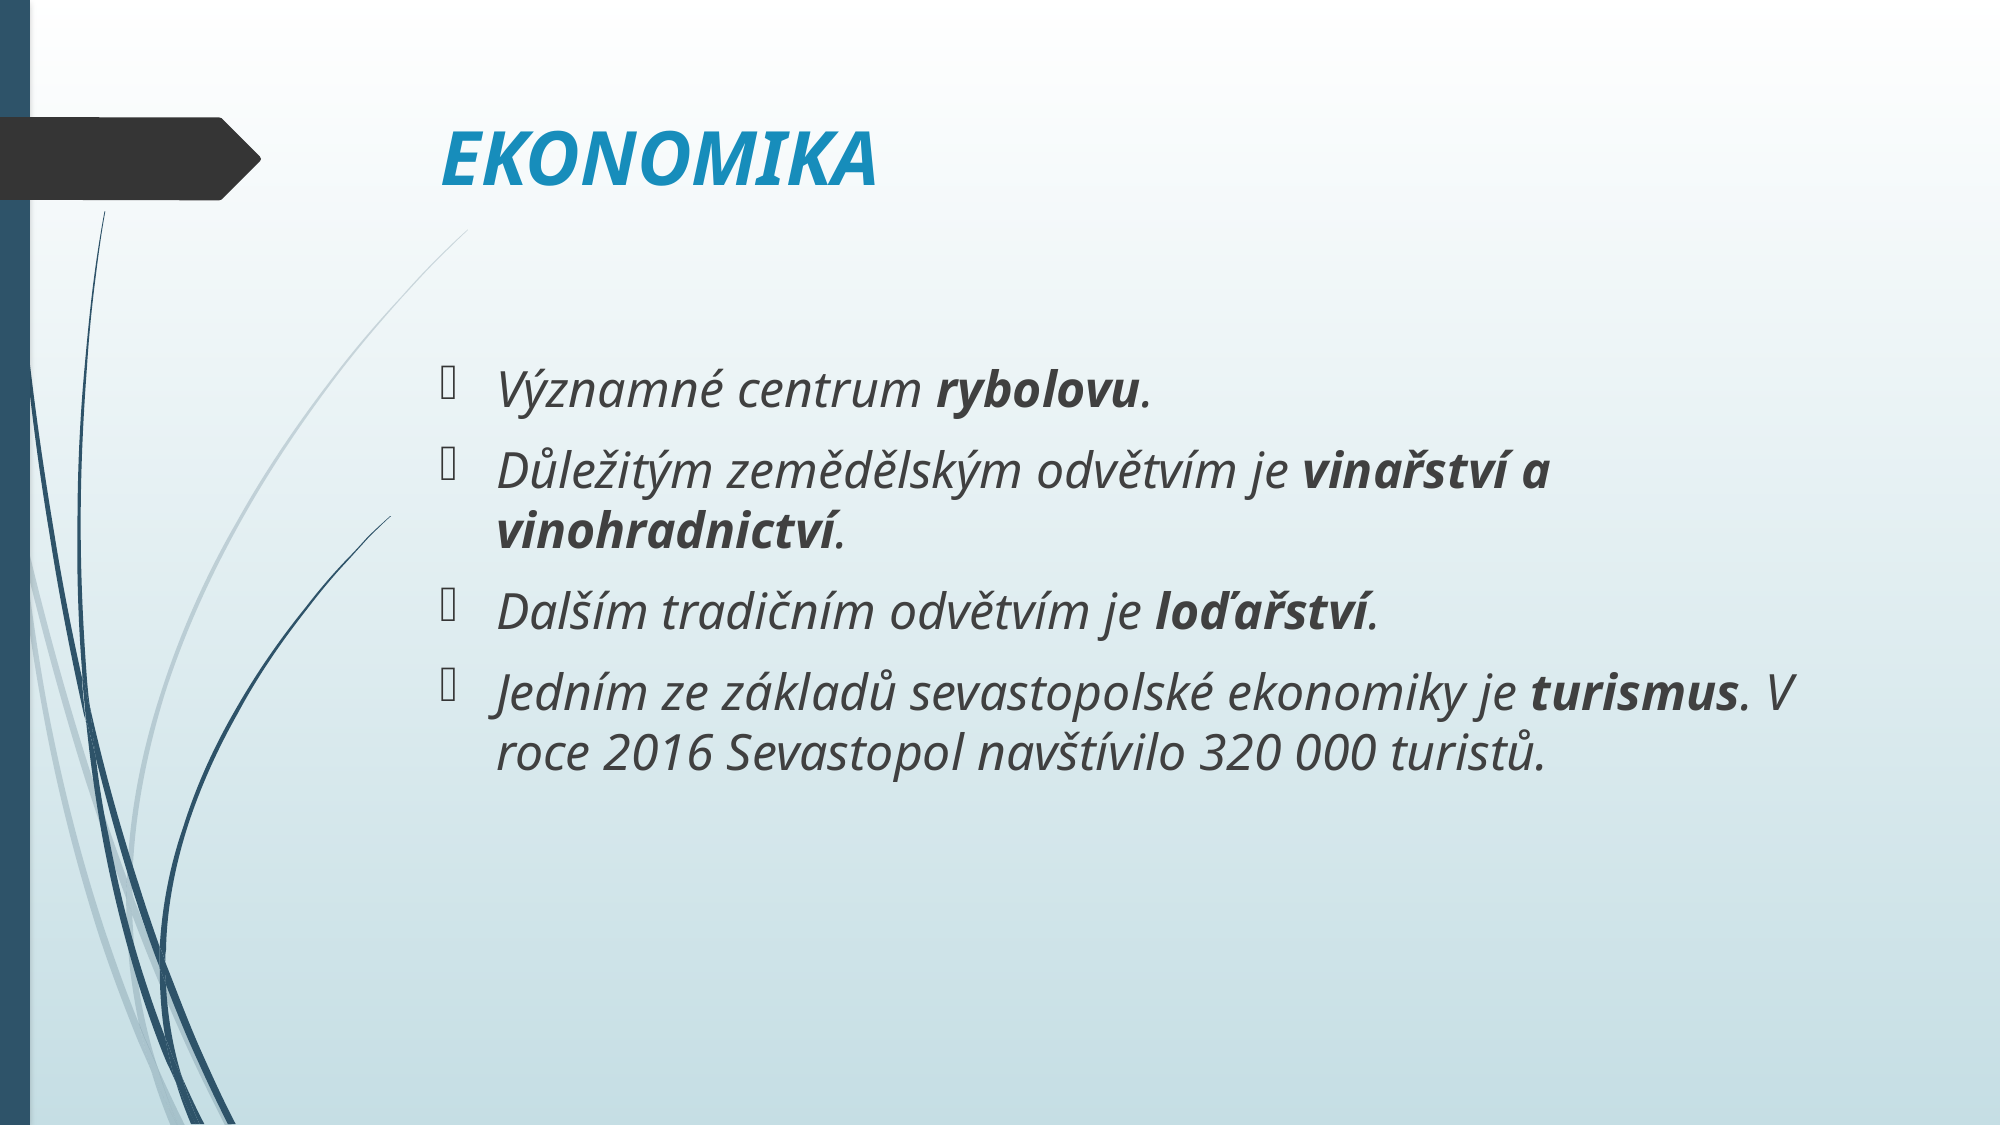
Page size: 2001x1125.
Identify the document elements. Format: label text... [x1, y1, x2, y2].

list Významné centrum rybolovu. Důležitým zemědělským odvětvím je vinařství a vinohradnictví. Dalším tradičním odvětvím je loďařství. Jedním ze základů sevastopolské ekonomiky je turismus. V roce 2016 Sevastopol navštívilo 320 000 turistů. [424, 350, 1888, 970]
title EKONOMIKA [425, 102, 1888, 313]
